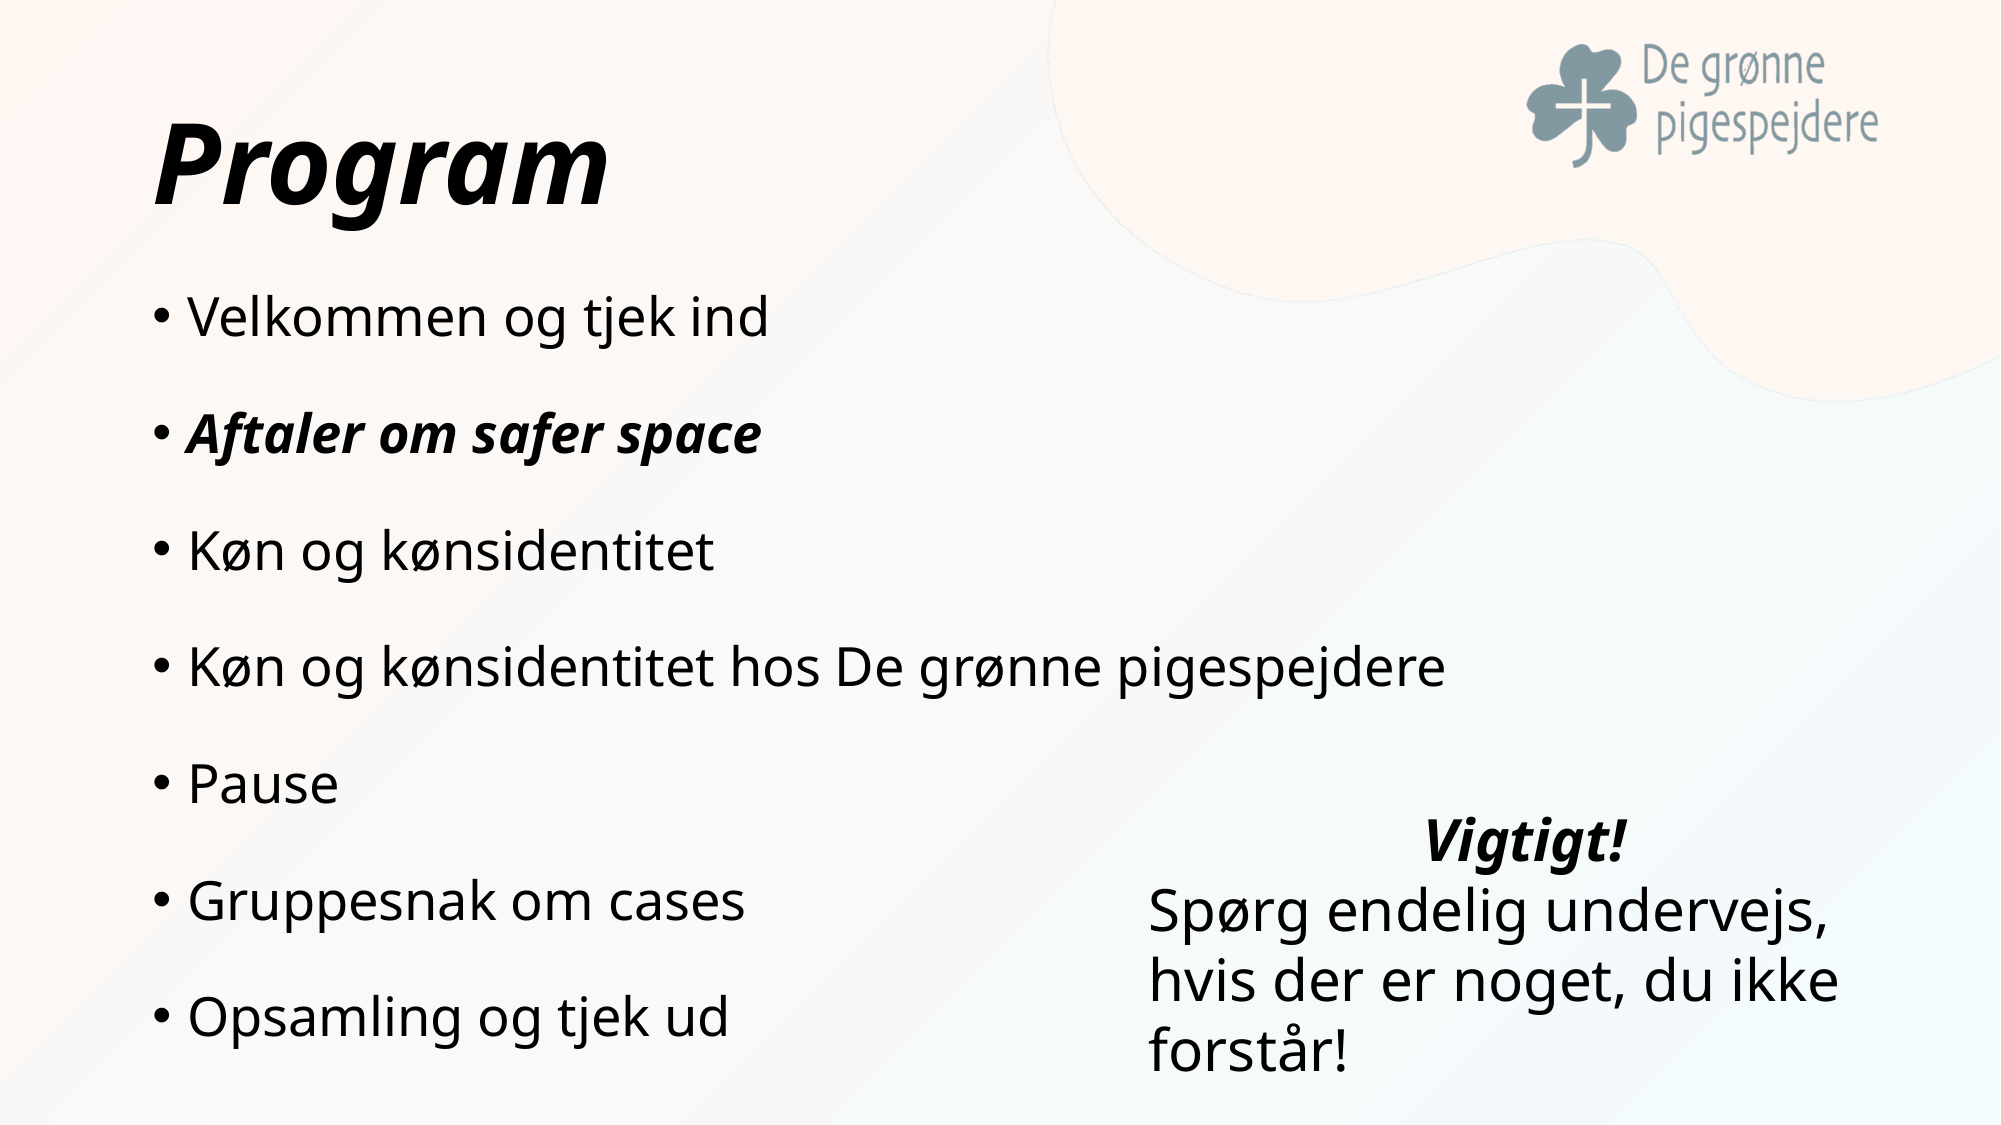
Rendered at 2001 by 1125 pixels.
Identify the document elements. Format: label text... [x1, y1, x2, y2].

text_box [889, 0, 2000, 410]
list Velkommen og tjek ind Aftaler om safer space Køn og kønsidentitet Køn og kønsidentitet hos De grønne pigespejdere Pause Gruppesnak om cases Opsamling og tjek ud [137, 242, 1863, 1058]
text_box Vigtigt! Spørg endelig undervejs, hvis der er noget, du ikke forstår! [1133, 795, 1917, 1091]
title Program [137, 59, 889, 242]
